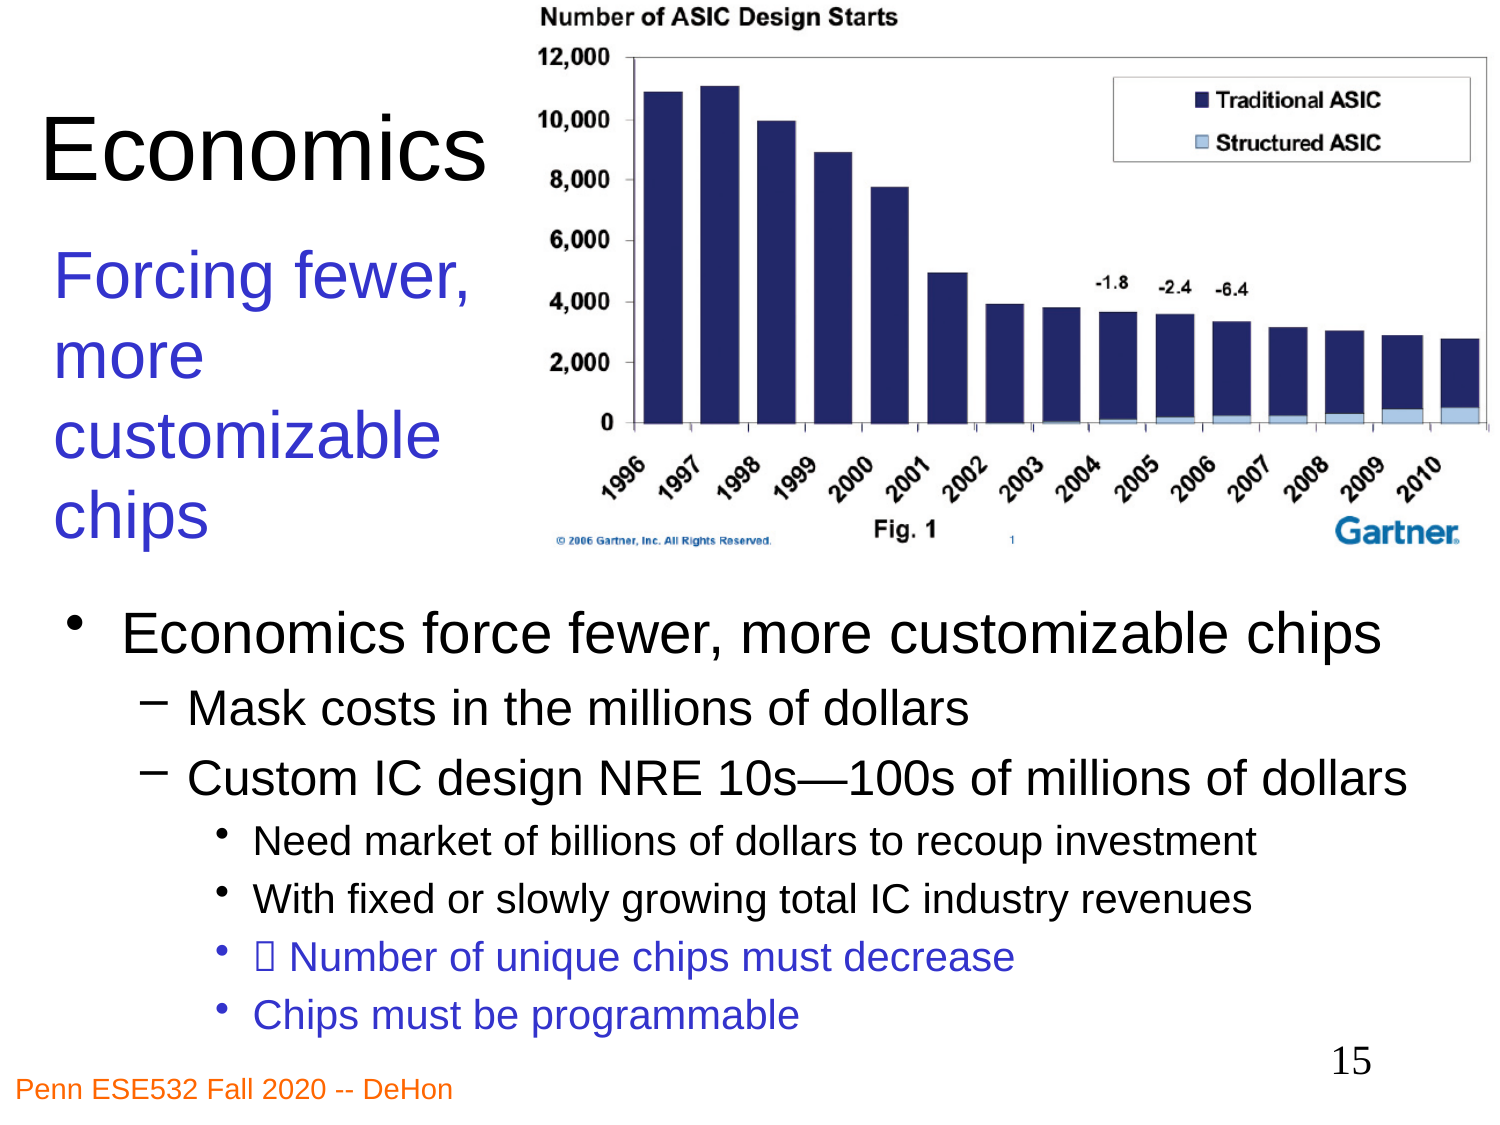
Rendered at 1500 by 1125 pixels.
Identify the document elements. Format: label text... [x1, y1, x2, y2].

slide_number Penn ESE532 Fall 2020 -- DeHon [0, 1062, 49, 1125]
title Economics [24, 49, 516, 238]
list Economics force fewer, more customizable chips Mask costs in the millions of dollars Custom IC design NRE 10s—100s of millions of dollars Need market of billions of dollars to recoup investment With fixed or slowly growing total IC industry revenues  Number of unique chips must decrease Chips must be programmable [49, 587, 1451, 1125]
slide_number 15 [1074, 1024, 1388, 1101]
picture [521, 0, 1500, 553]
text_box Forcing fewer, more customizable chips [39, 224, 488, 560]
